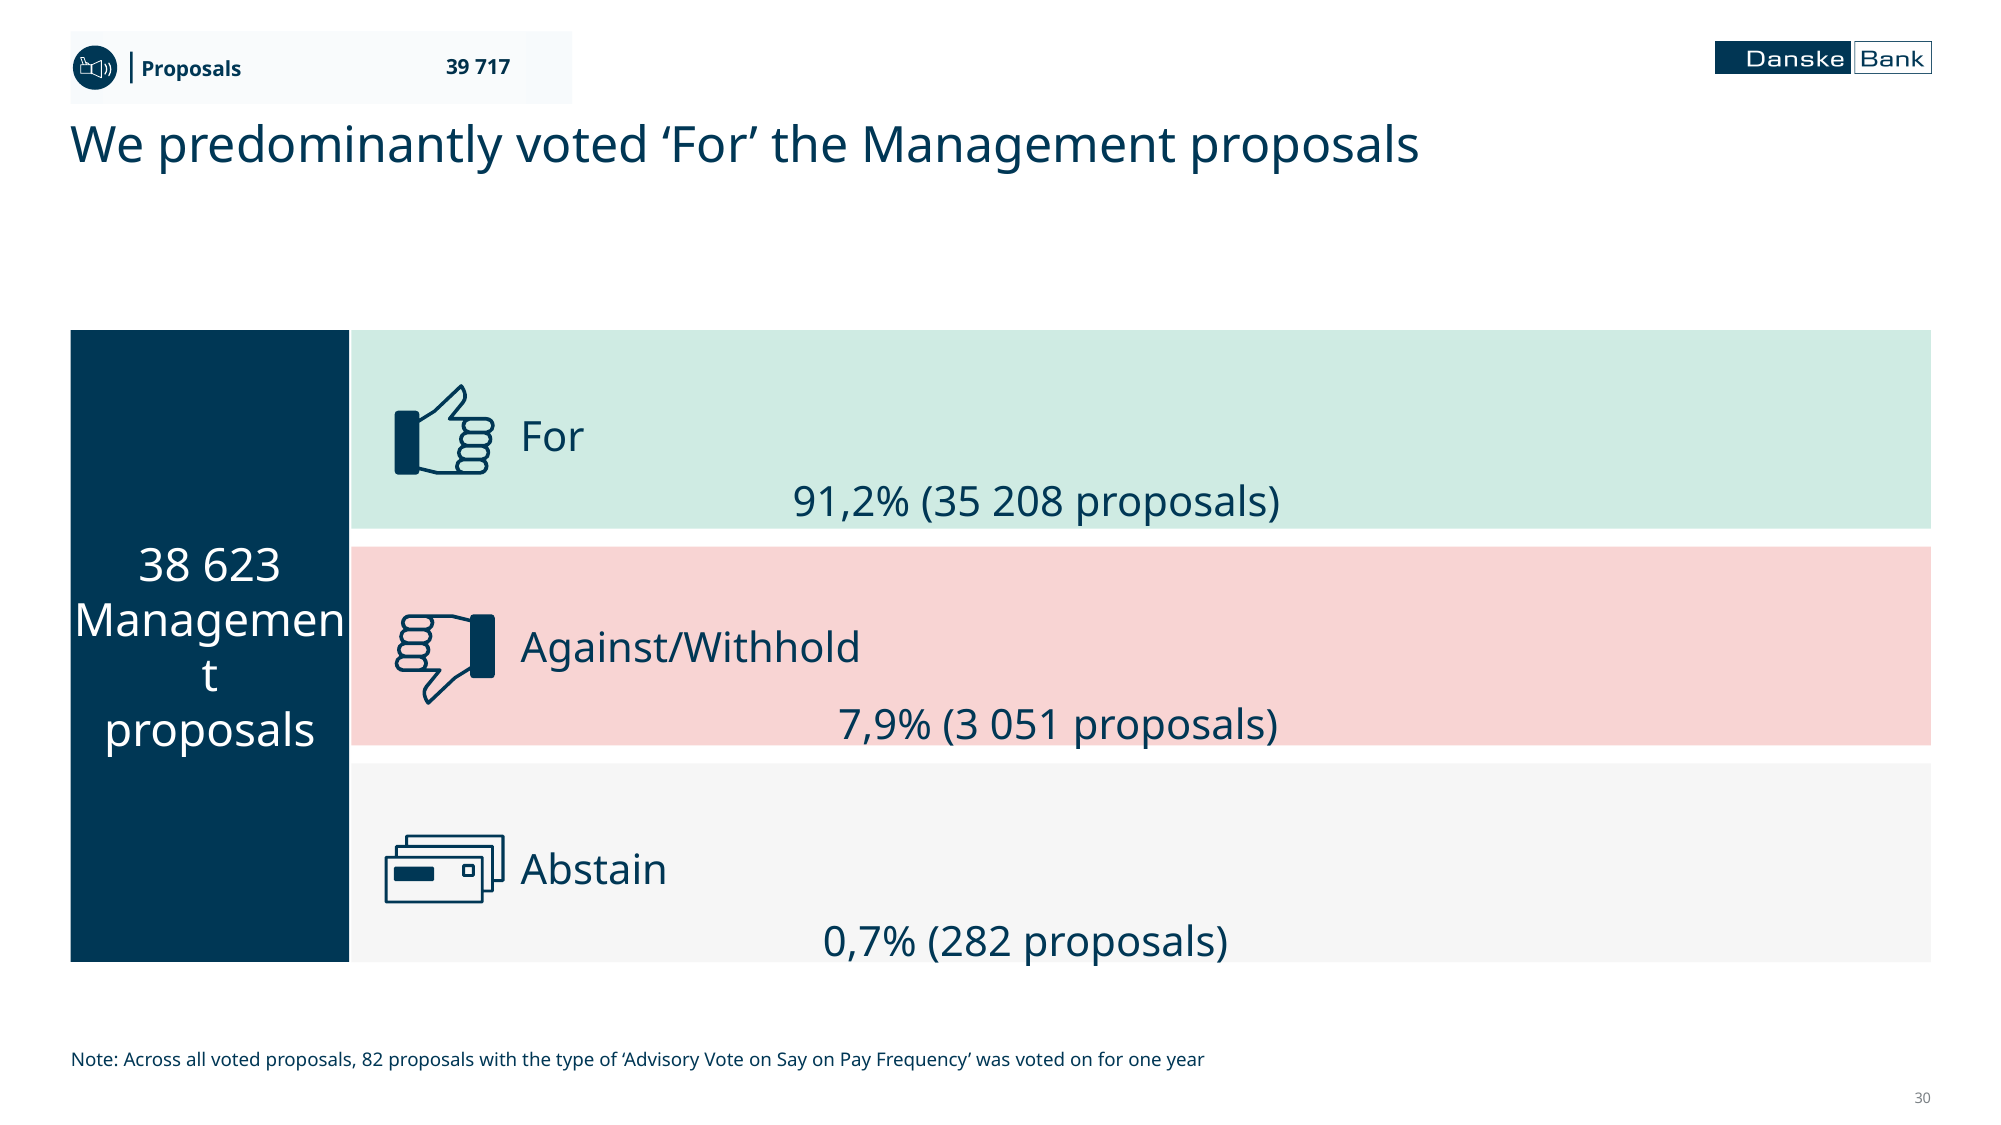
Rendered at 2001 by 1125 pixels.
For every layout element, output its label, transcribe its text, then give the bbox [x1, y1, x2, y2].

text_box 0,7% (282 proposals) [350, 762, 1932, 963]
text_box For [520, 410, 753, 461]
text_box 38 623 Management proposals [70, 329, 350, 963]
text_box [394, 384, 495, 475]
picture [1715, 41, 1932, 74]
text_box [384, 834, 505, 904]
text_box Against/Withhold [520, 620, 1009, 671]
text_box Note: Across all voted proposals, 82 proposals with the type of ‘Advisory Vote on Say on Pay Frequency’ was voted on for one year [70, 1048, 1643, 1071]
text_box 91,2% (35 208 proposals) [350, 329, 1932, 530]
title We predominantly voted ‘For’ the Management proposals [70, 119, 1932, 232]
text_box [70, 31, 573, 104]
text_box Abstain [520, 842, 814, 893]
text_box [394, 614, 495, 705]
text_box 7,9% (3 051 proposals) [350, 546, 1932, 746]
